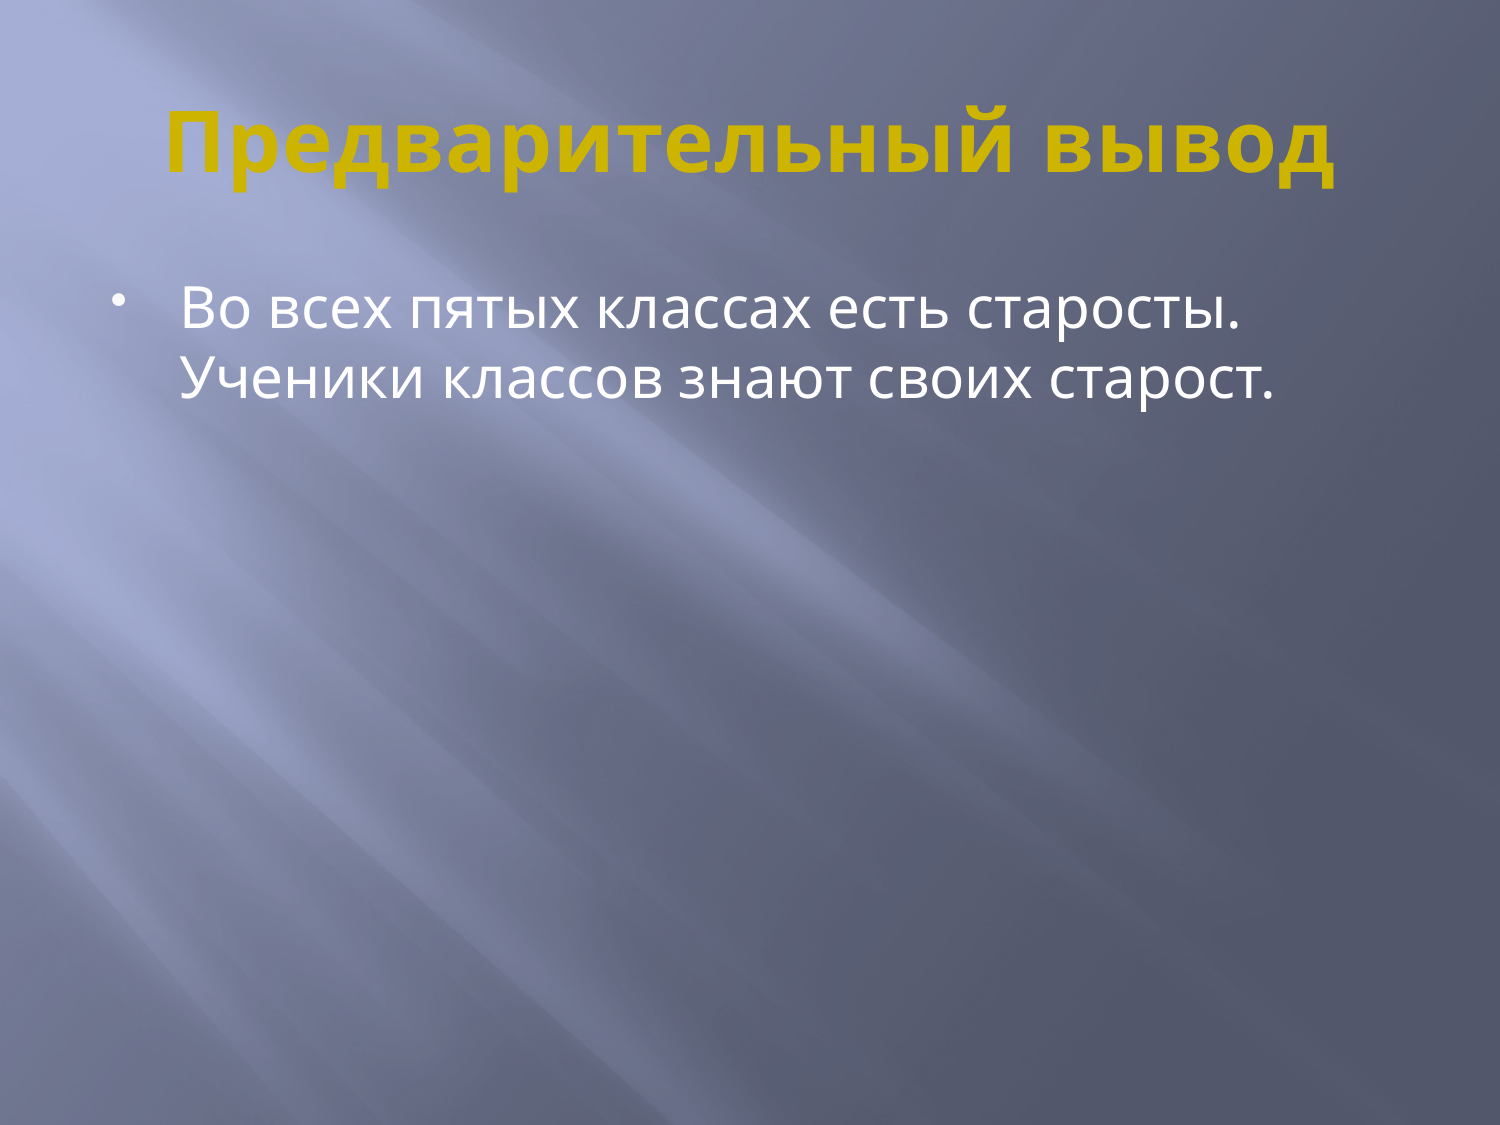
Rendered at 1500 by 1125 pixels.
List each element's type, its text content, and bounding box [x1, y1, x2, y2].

title Предварительный вывод [75, 45, 1425, 233]
list Во всех пятых классах есть старосты. Ученики классов знают своих старост. [75, 262, 1425, 1035]
